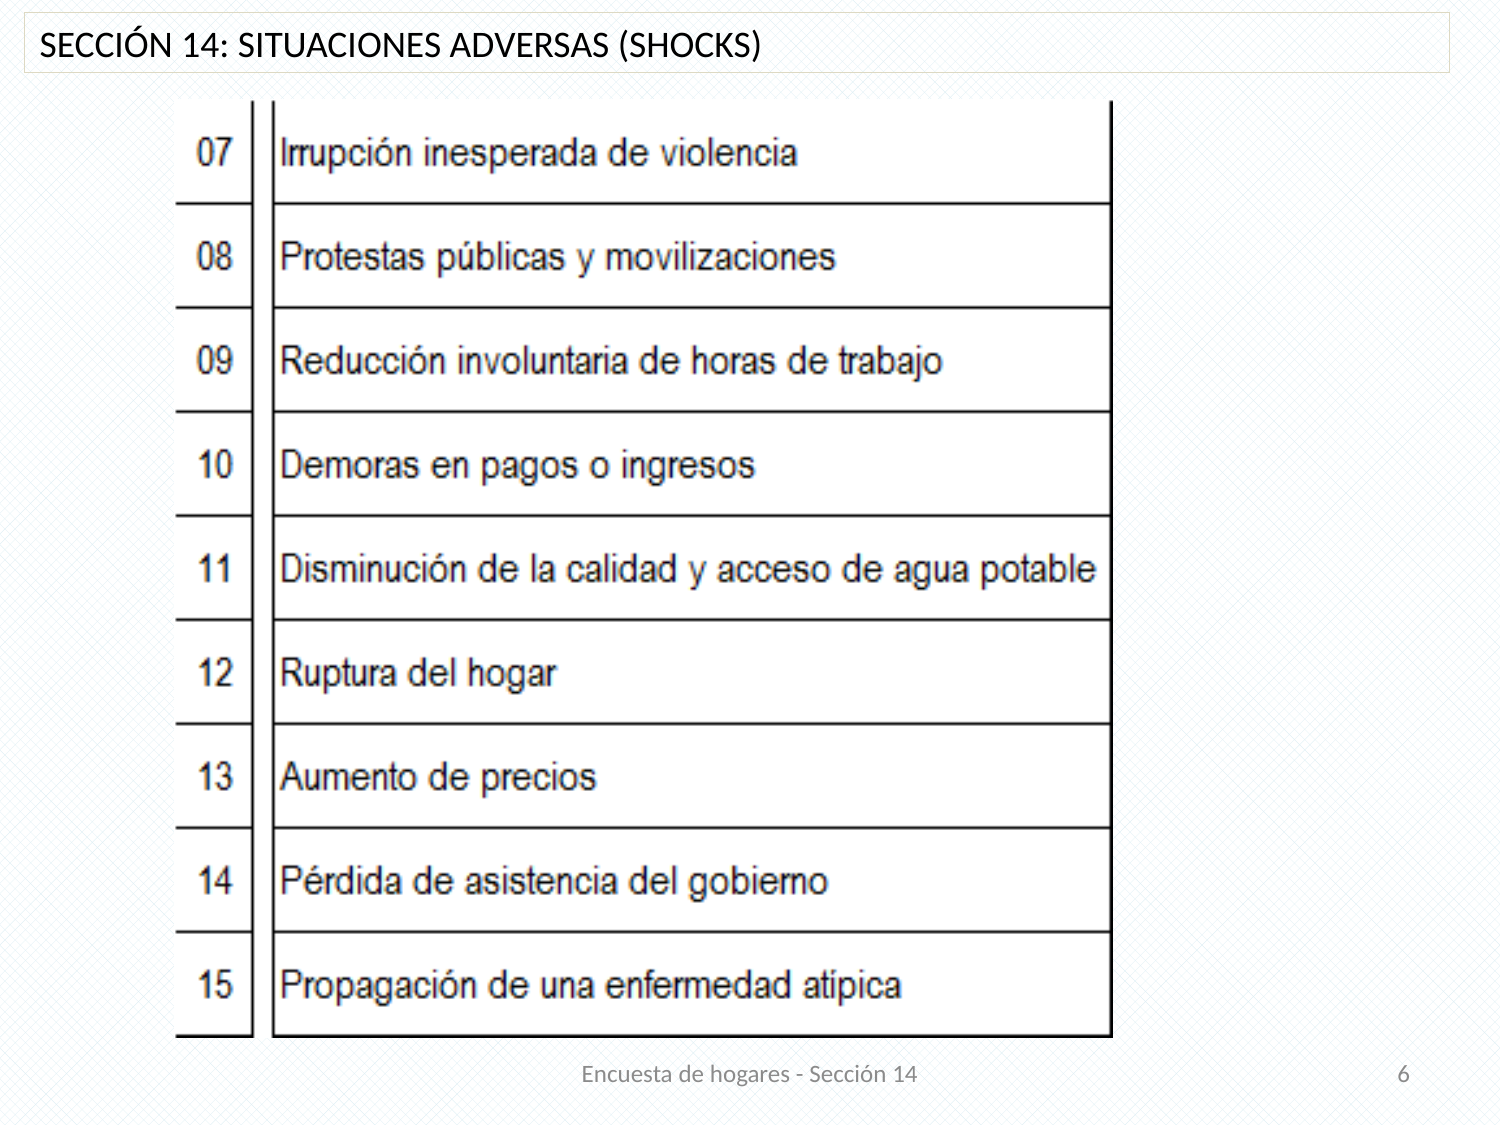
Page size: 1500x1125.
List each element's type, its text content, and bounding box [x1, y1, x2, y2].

footer Encuesta de hogares - Sección 14 [512, 1047, 988, 1103]
text_box SECCIÓN 14: SITUACIONES ADVERSAS (SHOCKS) [24, 12, 1450, 73]
slide_number 6 [1074, 1042, 1425, 1103]
picture [174, 99, 1113, 1038]
